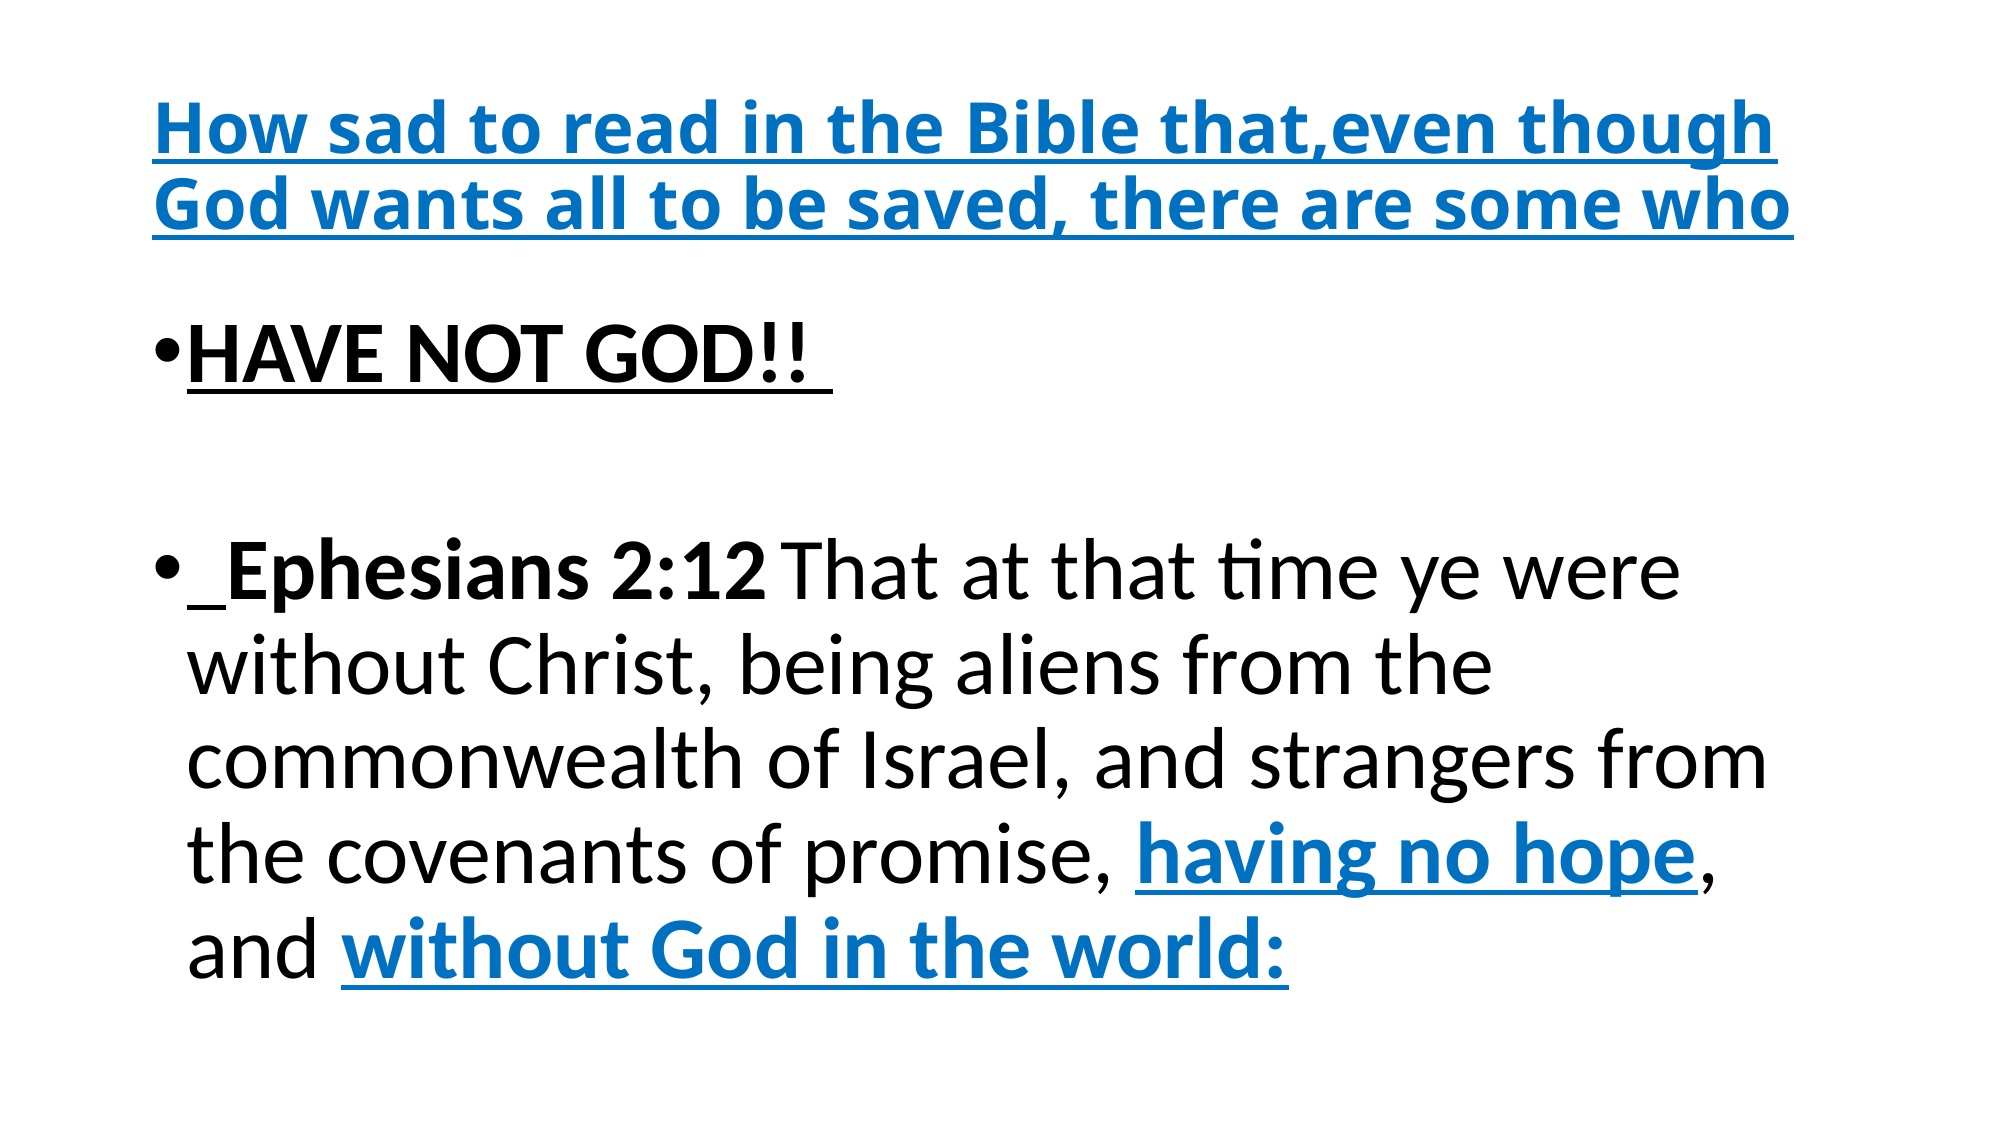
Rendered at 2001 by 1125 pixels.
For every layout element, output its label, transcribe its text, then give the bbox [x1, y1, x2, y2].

list HAVE NOT GOD!! Ephesians 2:12 That at that time ye were without Christ, being aliens from the commonwealth of Israel, and strangers from the covenants of promise, having no hope, and without God in the world: [137, 299, 1863, 1014]
title How sad to read in the Bible that,even though God wants all to be saved, there are some who [137, 59, 1863, 278]
